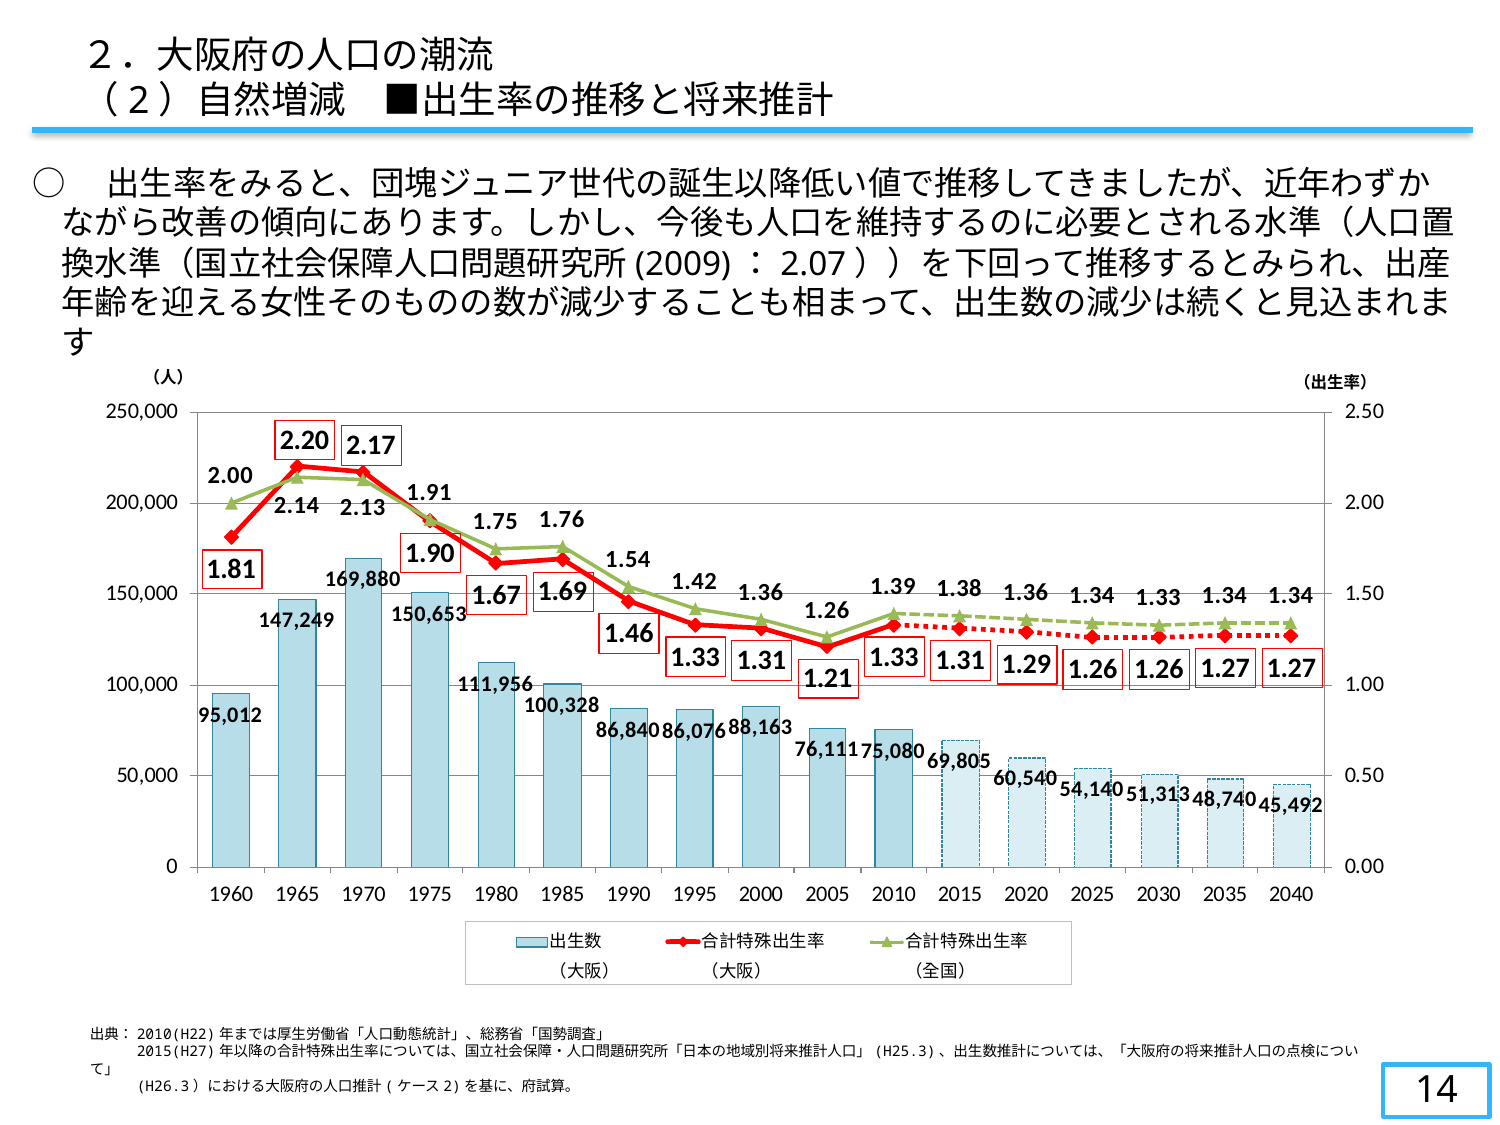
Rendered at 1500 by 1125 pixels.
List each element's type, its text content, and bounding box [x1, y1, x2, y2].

text_box [0, 0, 1500, 74]
text_box 14 [1384, 1062, 1492, 1119]
text_box ２．大阪府の人口の潮流 （2）自然増減 ■出生率の推移と将来推計 [29, 76, 1365, 129]
picture [86, 337, 1414, 1002]
text_box ○ 出生率をみると、団塊ジュニア世代の誕生以降低い値で推移してきましたが、近年わずかながら改善の傾向にあります。しかし、今後も人口を維持するのに必要とされる水準（人口置換水準（国立社会保障人口問題研究所(2009)：2.07））を下回って推移するとみられ、出産年齢を迎える女性そのものの数が減少することも相まって、出生数の減少は続くと見込まれます。 [17, 154, 1471, 369]
text_box 出典：2010(H22)年までは厚生労働省「人口動態統計」、総務省「国勢調査」 2015(H27)年以降の合計特殊出生率については、国立社会保障・人口問題研究所「日本の地域別将来推計人口」(H25.3)、出生数推計については、「大阪府の将来推計人口の点検について」 (H26.3）における大阪府の人口推計(ケース2)を基に、府試算。 [77, 1023, 1384, 1125]
